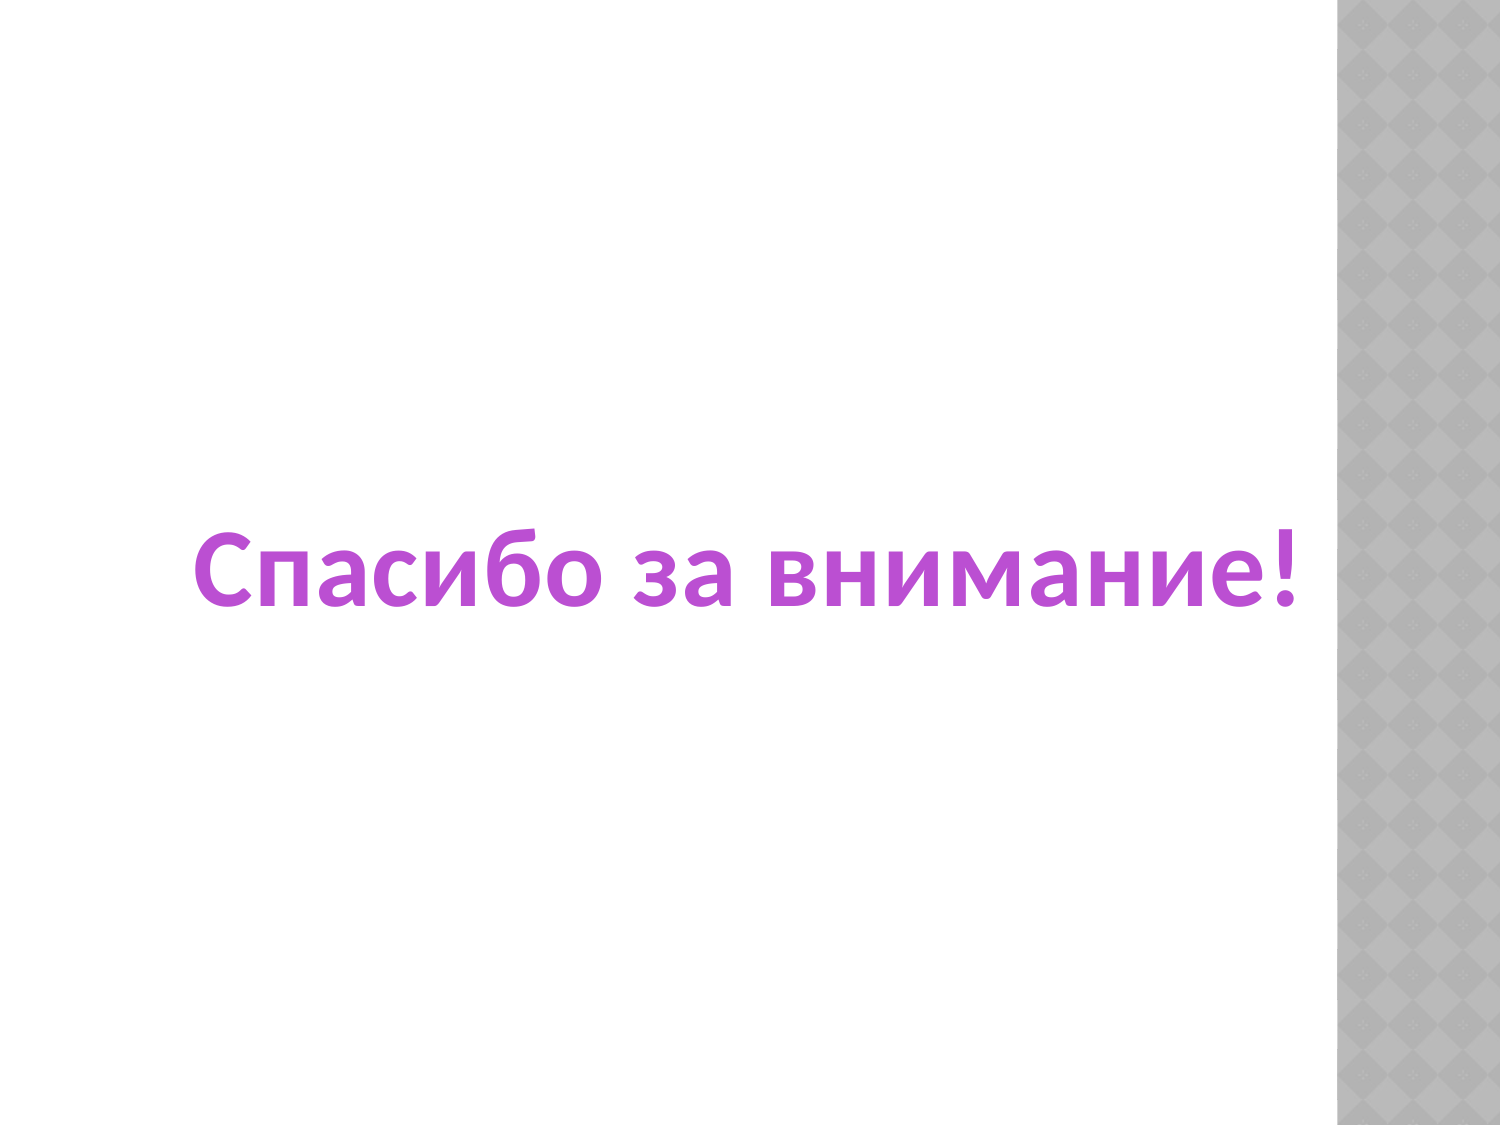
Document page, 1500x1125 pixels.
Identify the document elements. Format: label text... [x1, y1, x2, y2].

text_box Спасибо за внимание! [178, 486, 1322, 637]
